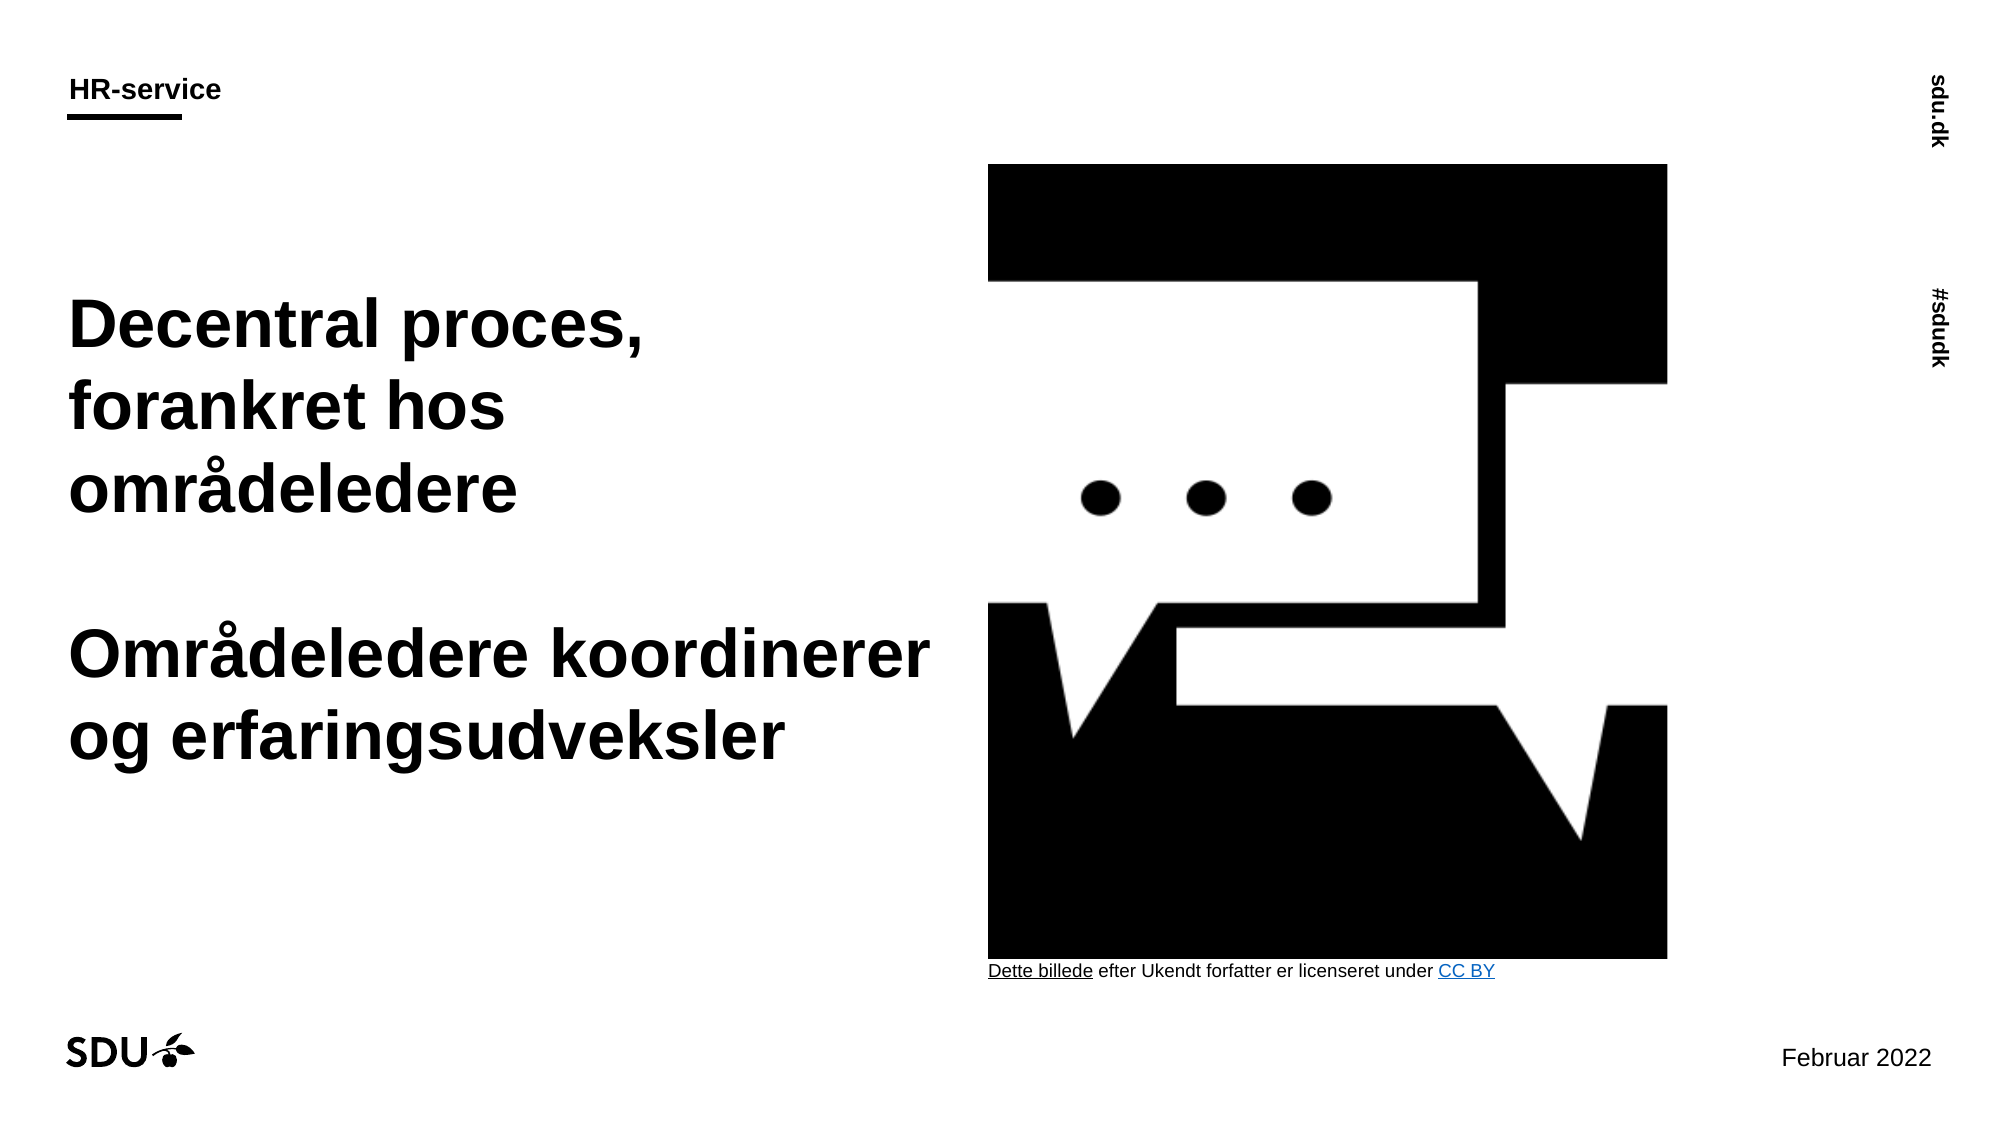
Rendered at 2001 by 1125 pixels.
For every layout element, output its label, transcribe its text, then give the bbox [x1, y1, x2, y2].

title Decentral proces, forankret hos områdeledere Områdeledere koordinerer og erfaringsudveksler [68, 278, 949, 959]
text_box Dette billede efter Ukendt forfatter er licenseret under CC BY [988, 959, 1668, 981]
picture [988, 164, 1668, 959]
